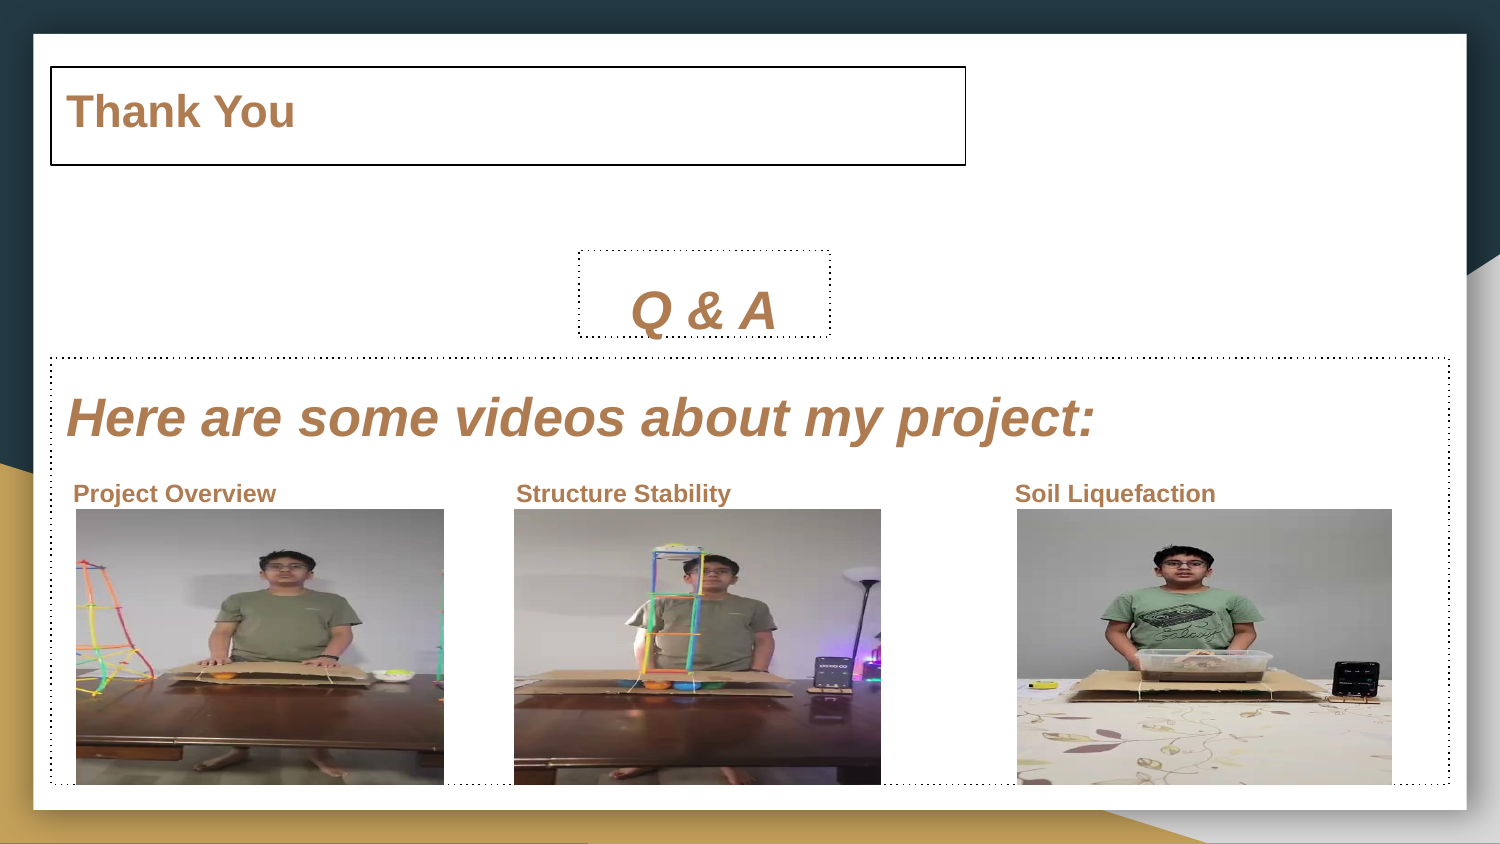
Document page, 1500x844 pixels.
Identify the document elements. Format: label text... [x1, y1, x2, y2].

picture [1017, 508, 1393, 785]
list Q & A [578, 250, 830, 338]
picture [513, 508, 882, 785]
list Here are some videos about my project: Project Overview Structure Stability Soil Liquefaction [51, 358, 1450, 785]
picture [75, 508, 444, 785]
title Thank You [51, 67, 966, 166]
